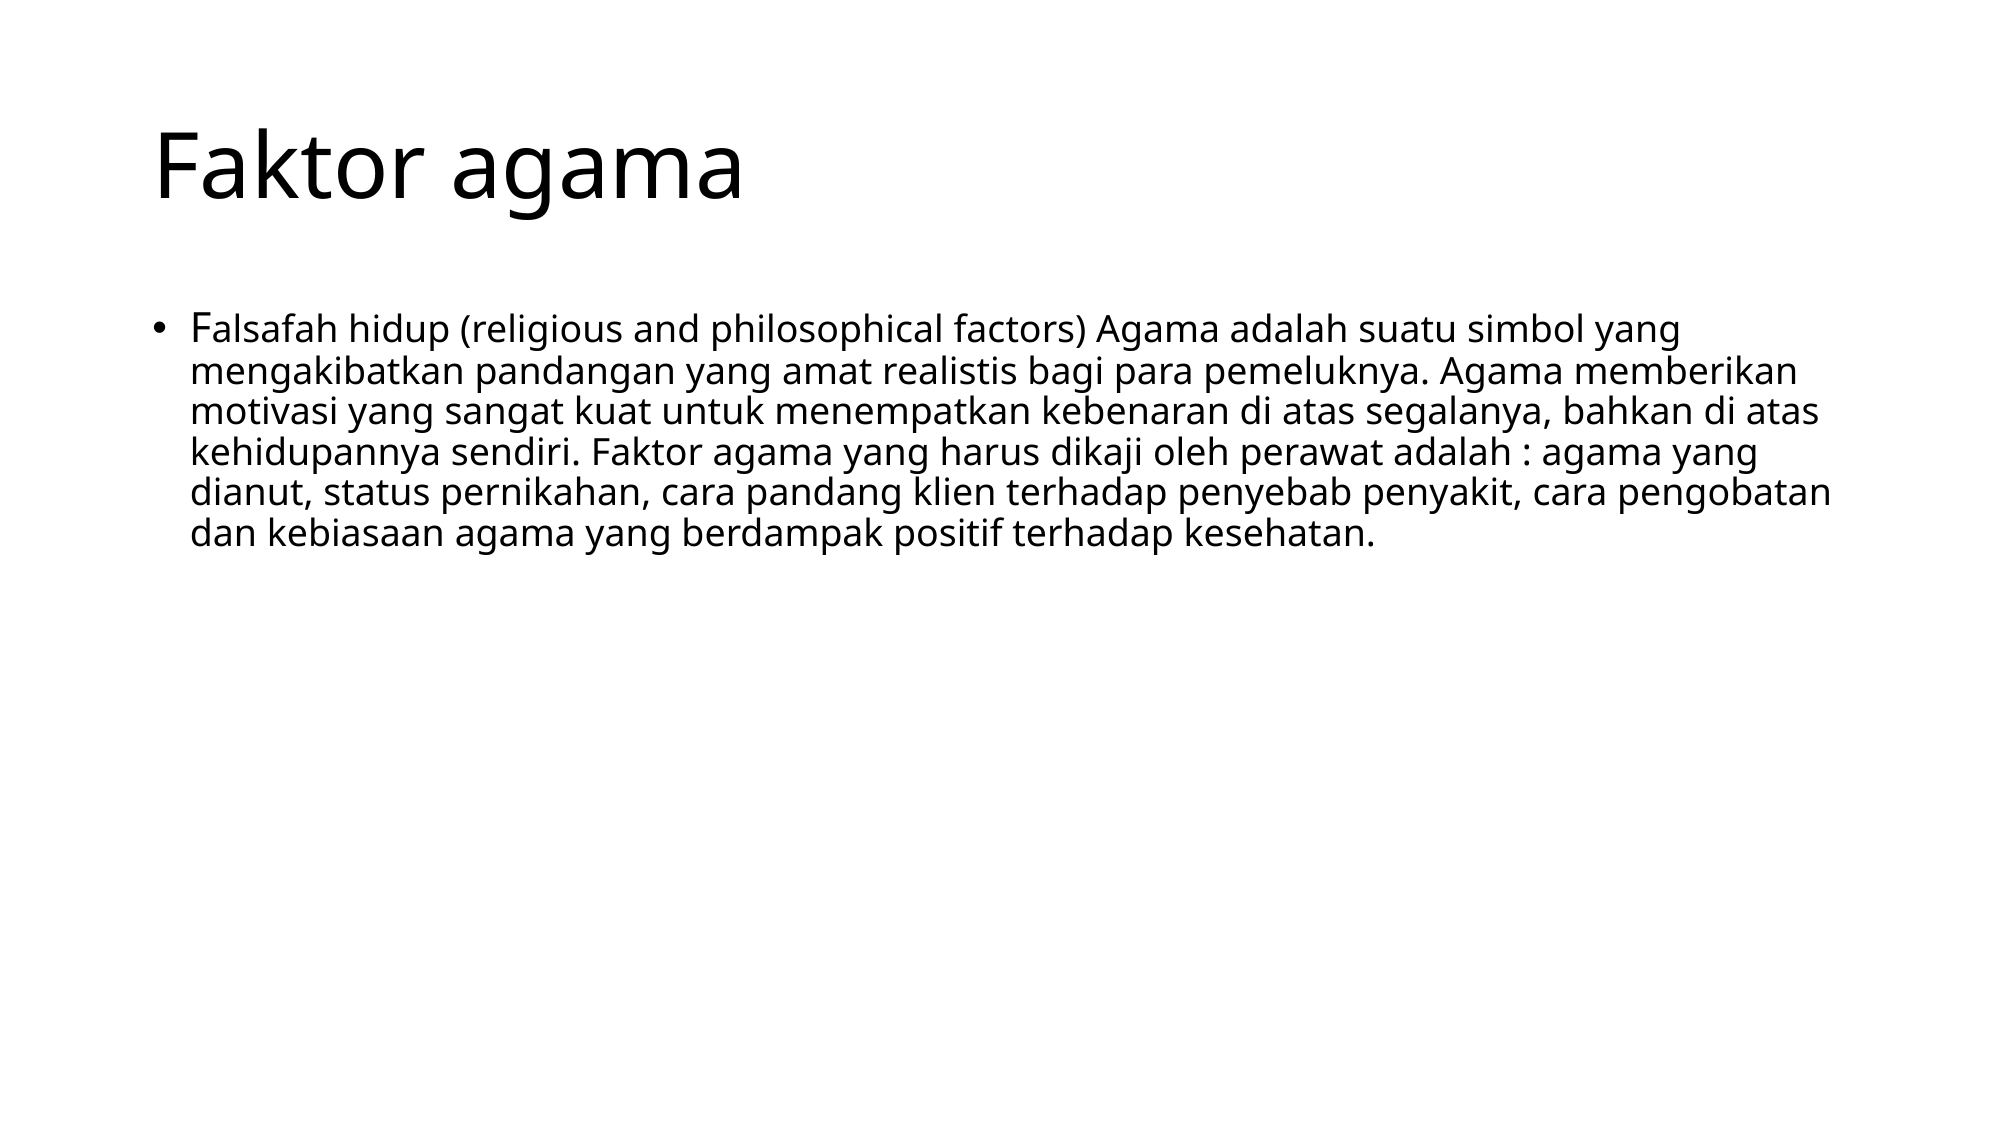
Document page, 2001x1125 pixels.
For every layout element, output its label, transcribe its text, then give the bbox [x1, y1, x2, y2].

title Faktor agama [137, 59, 1863, 278]
list Falsafah hidup (religious and philosophical factors) Agama adalah suatu simbol yang mengakibatkan pandangan yang amat realistis bagi para pemeluknya. Agama memberikan motivasi yang sangat kuat untuk menempatkan kebenaran di atas segalanya, bahkan di atas kehidupannya sendiri. Faktor agama yang harus dikaji oleh perawat adalah : agama yang dianut, status pernikahan, cara pandang klien terhadap penyebab penyakit, cara pengobatan dan kebiasaan agama yang berdampak positif terhadap kesehatan. [137, 299, 1863, 1014]
